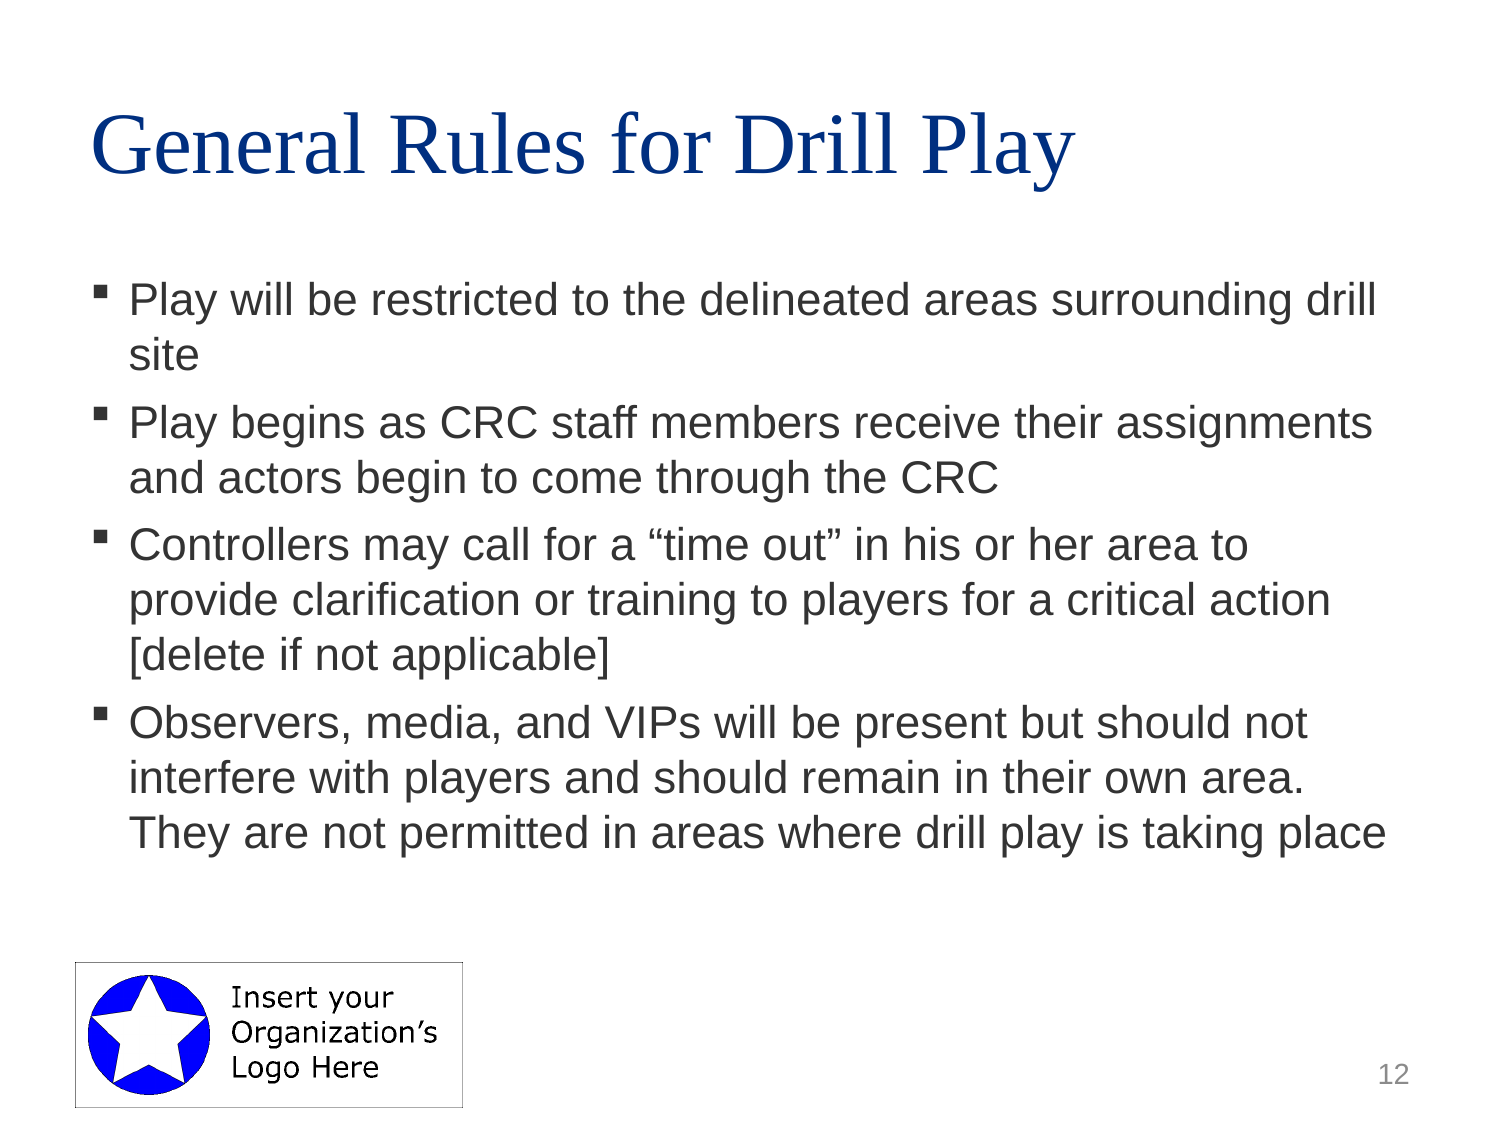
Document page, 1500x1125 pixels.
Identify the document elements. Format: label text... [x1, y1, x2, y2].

title General Rules for Drill Play [75, 45, 1425, 233]
list Play will be restricted to the delineated areas surrounding drill site Play begins as CRC staff members receive their assignments and actors begin to come through the CRC Controllers may call for a “time out” in his or her area to provide clarification or training to players for a critical action [delete if not applicable] Observers, media, and VIPs will be present but should not interfere with players and should remain in their own area. They are not permitted in areas where drill play is taking place [75, 262, 1425, 1005]
picture [75, 1005, 463, 1108]
slide_number 12 [1074, 1042, 1425, 1103]
